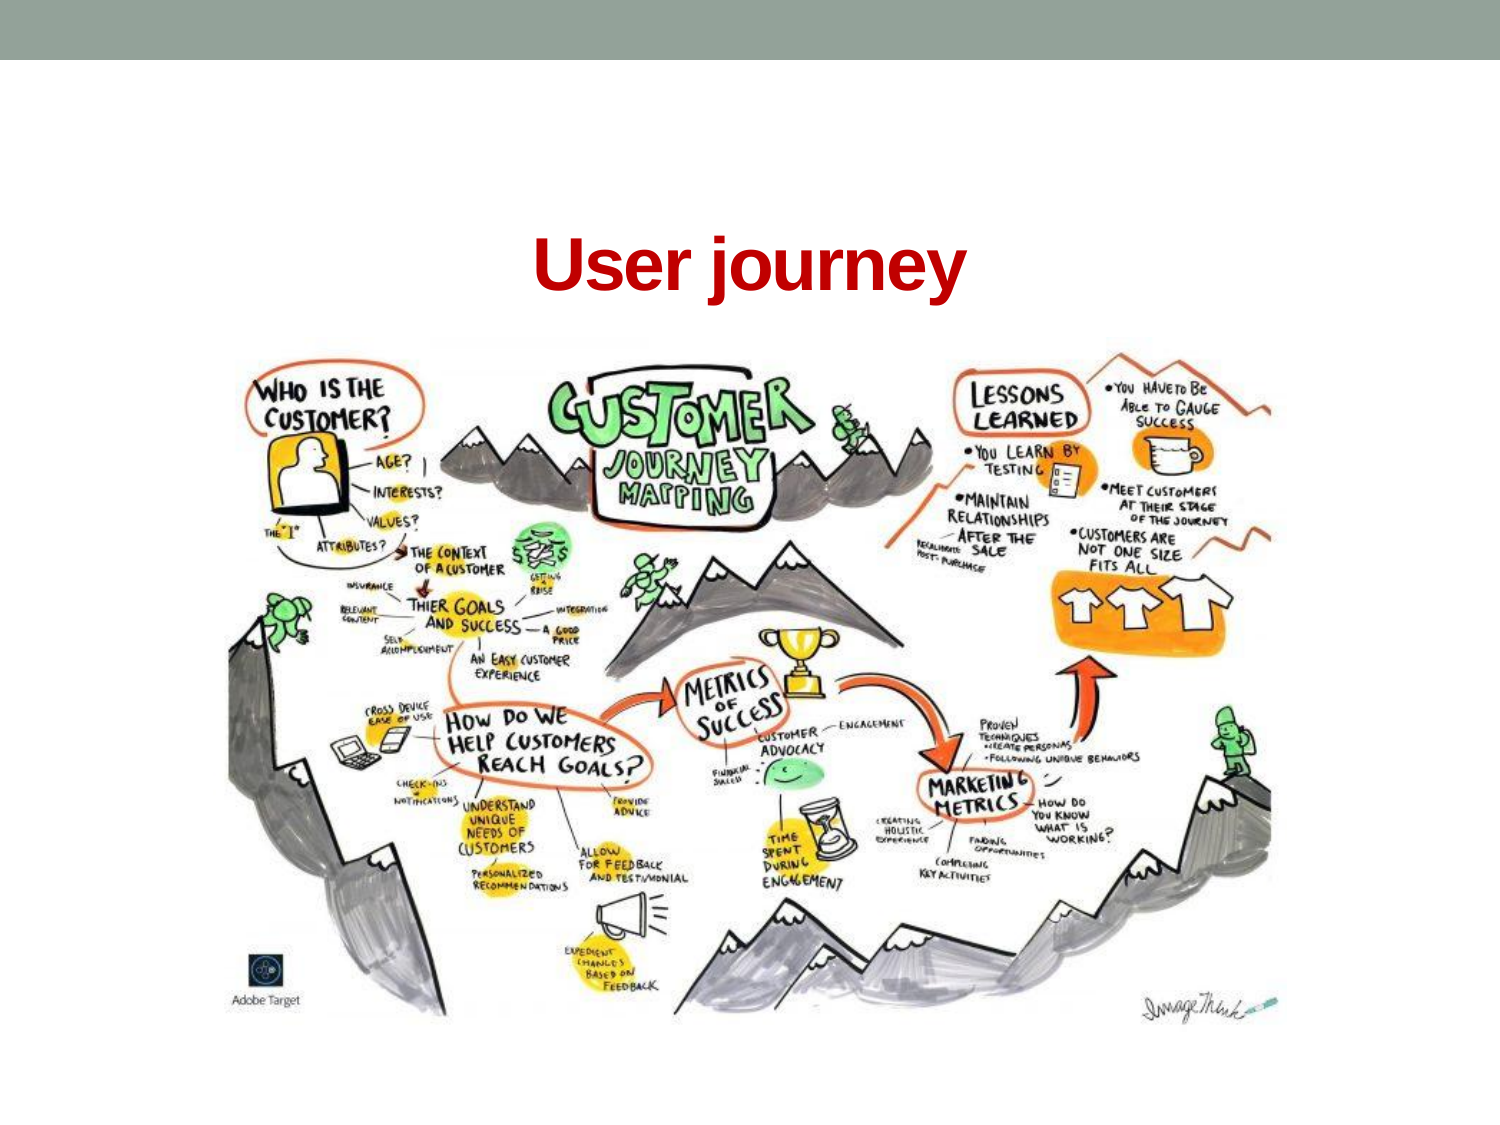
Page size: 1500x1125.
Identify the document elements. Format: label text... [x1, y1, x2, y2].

title User journey [51, 184, 1449, 338]
picture [213, 337, 1287, 1032]
